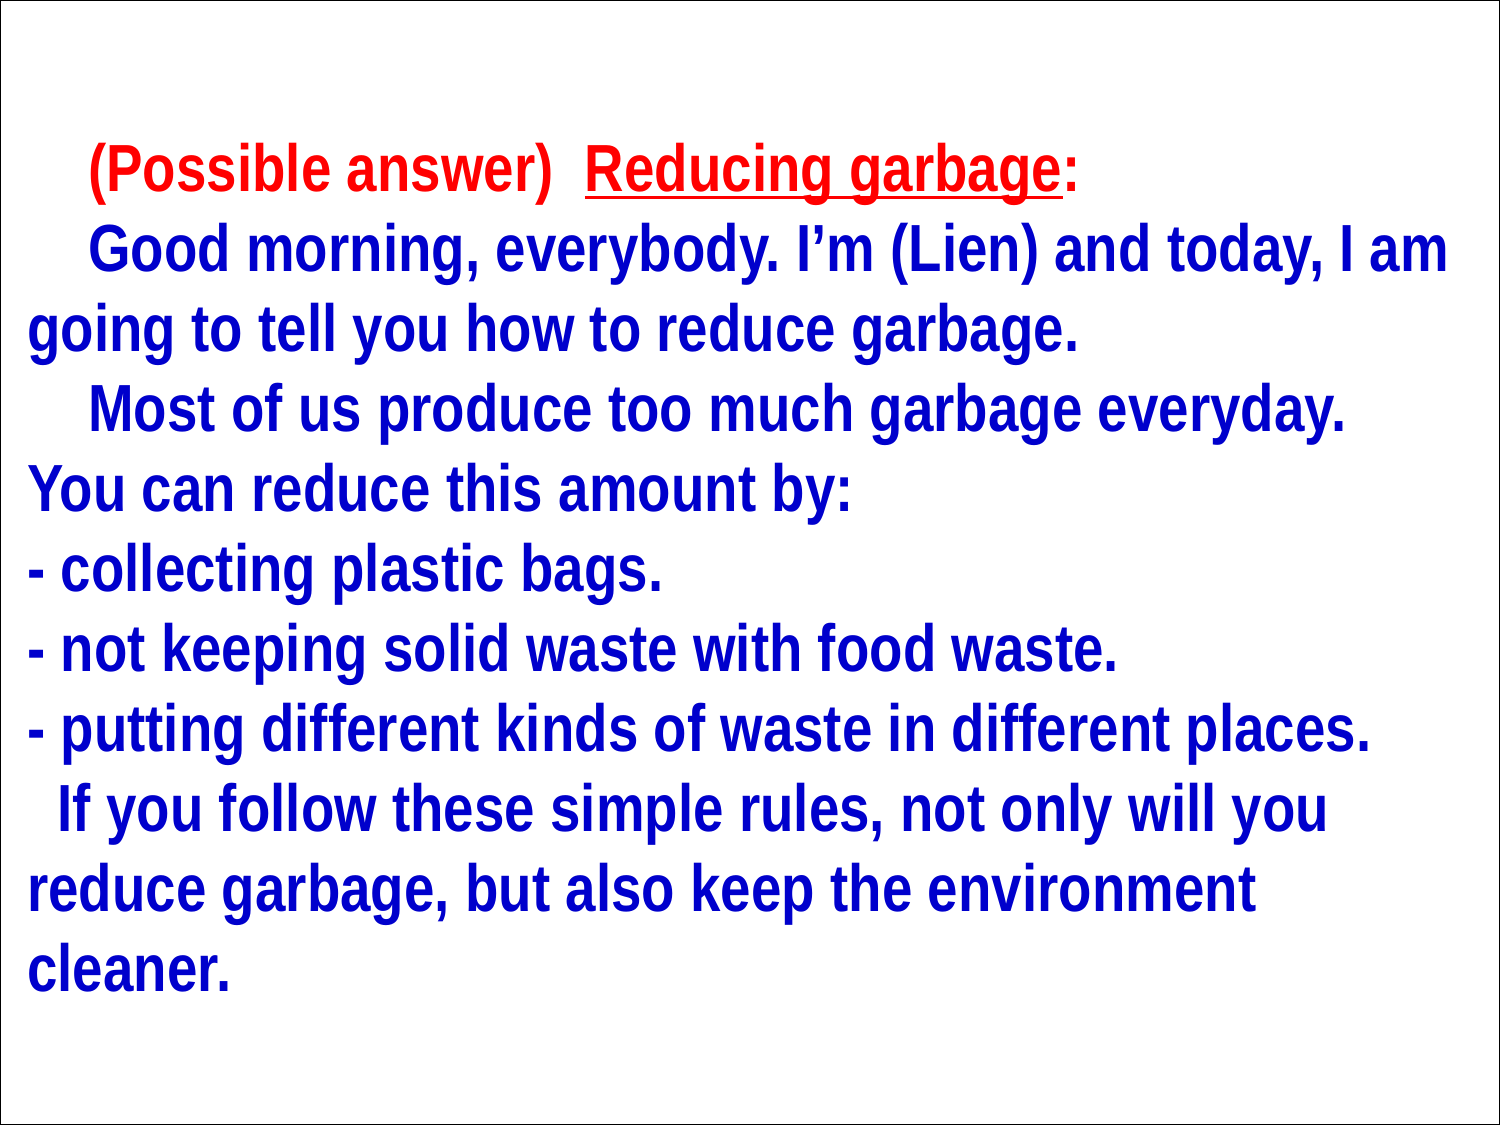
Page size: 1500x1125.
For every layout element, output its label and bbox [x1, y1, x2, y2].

text_box [0, 0, 1500, 1125]
